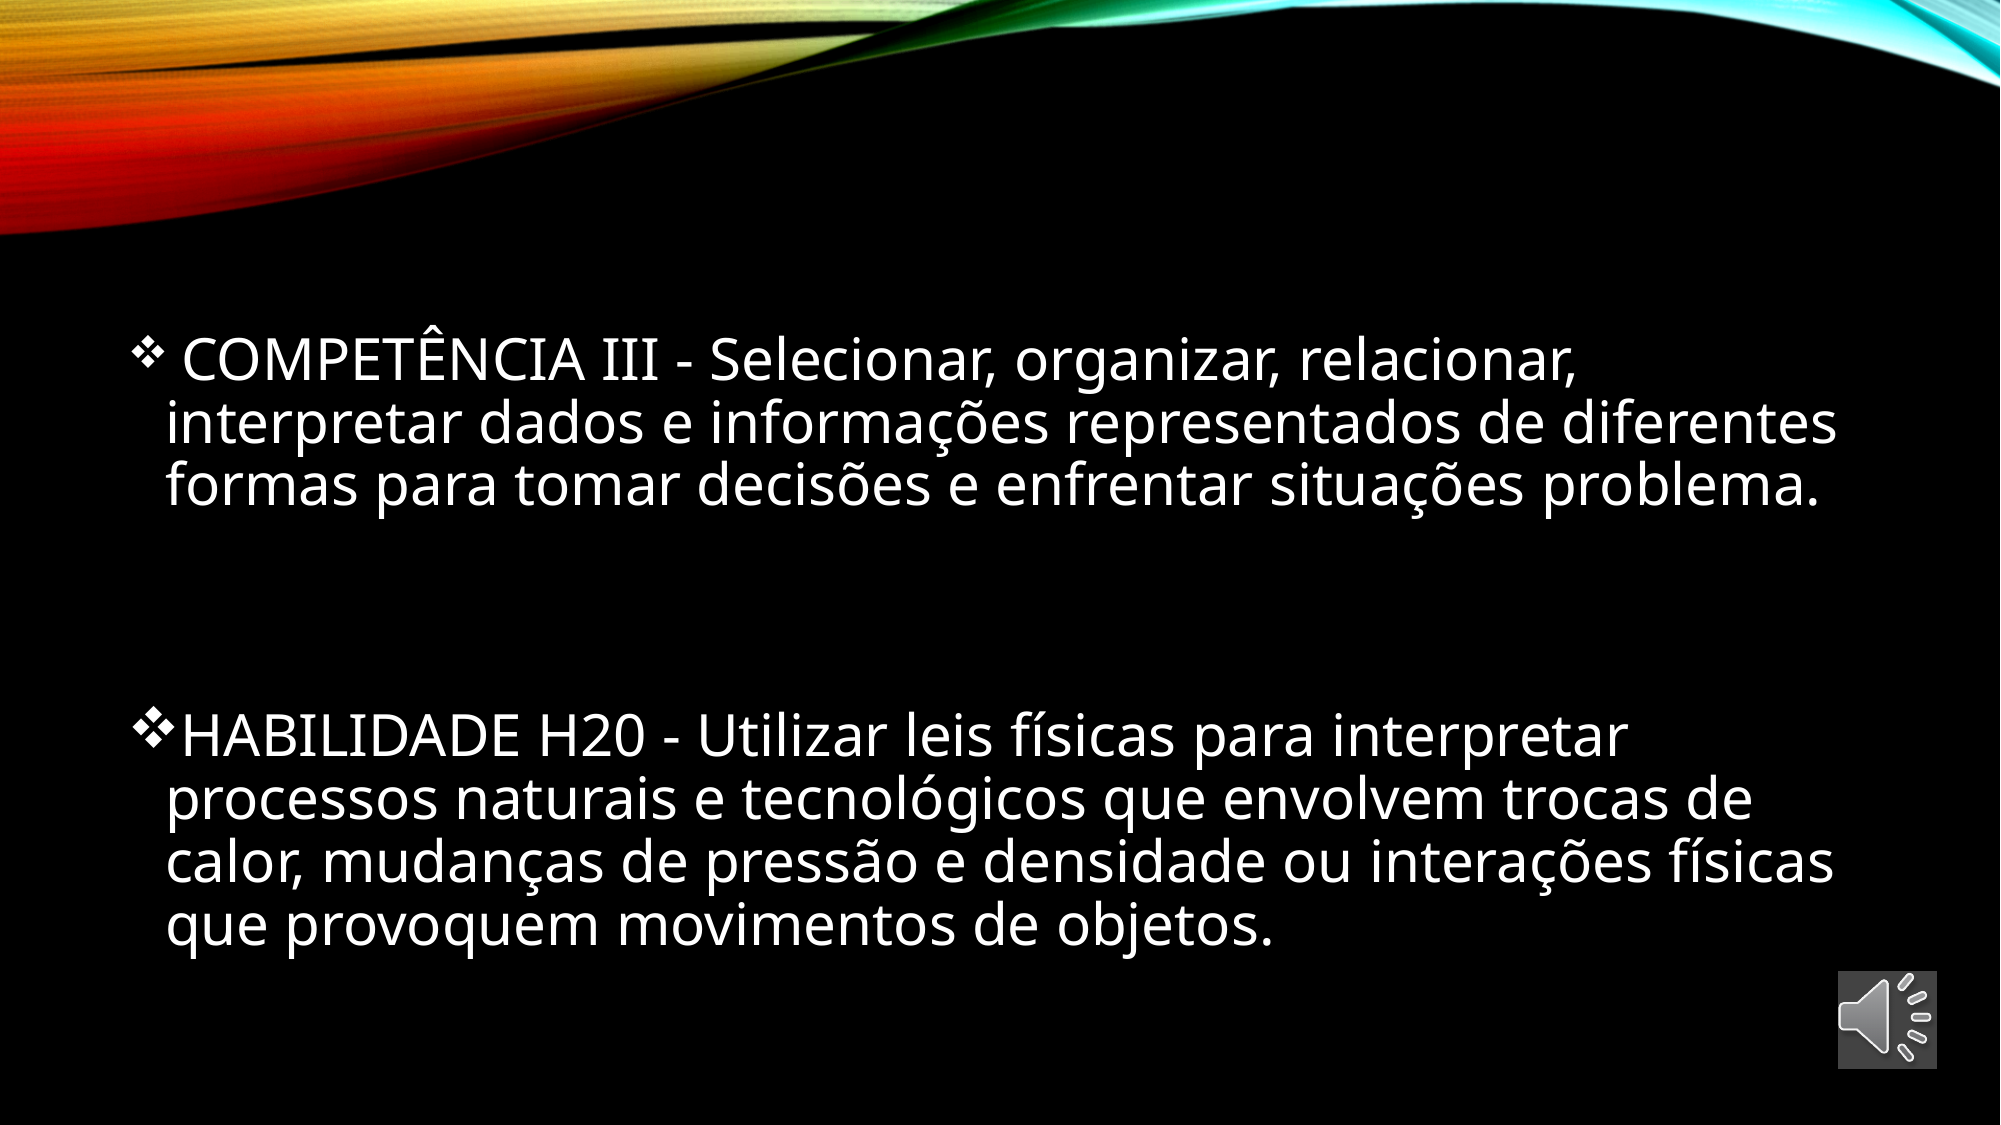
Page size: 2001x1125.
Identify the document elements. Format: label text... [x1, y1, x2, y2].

picture [1837, 969, 1938, 1071]
list COMPETÊNCIA III - Selecionar, organizar, relacionar, interpretar dados e informações representados de diferentes formas para tomar decisões e enfrentar situações problema. HABILIDADE H20 - Utilizar leis físicas para interpretar processos naturais e tecnológicos que envolvem trocas de calor, mudanças de pressão e densidade ou interações físicas que provoquem movimentos de objetos. [112, 106, 1888, 1021]
picture [0, 0, 2000, 237]
